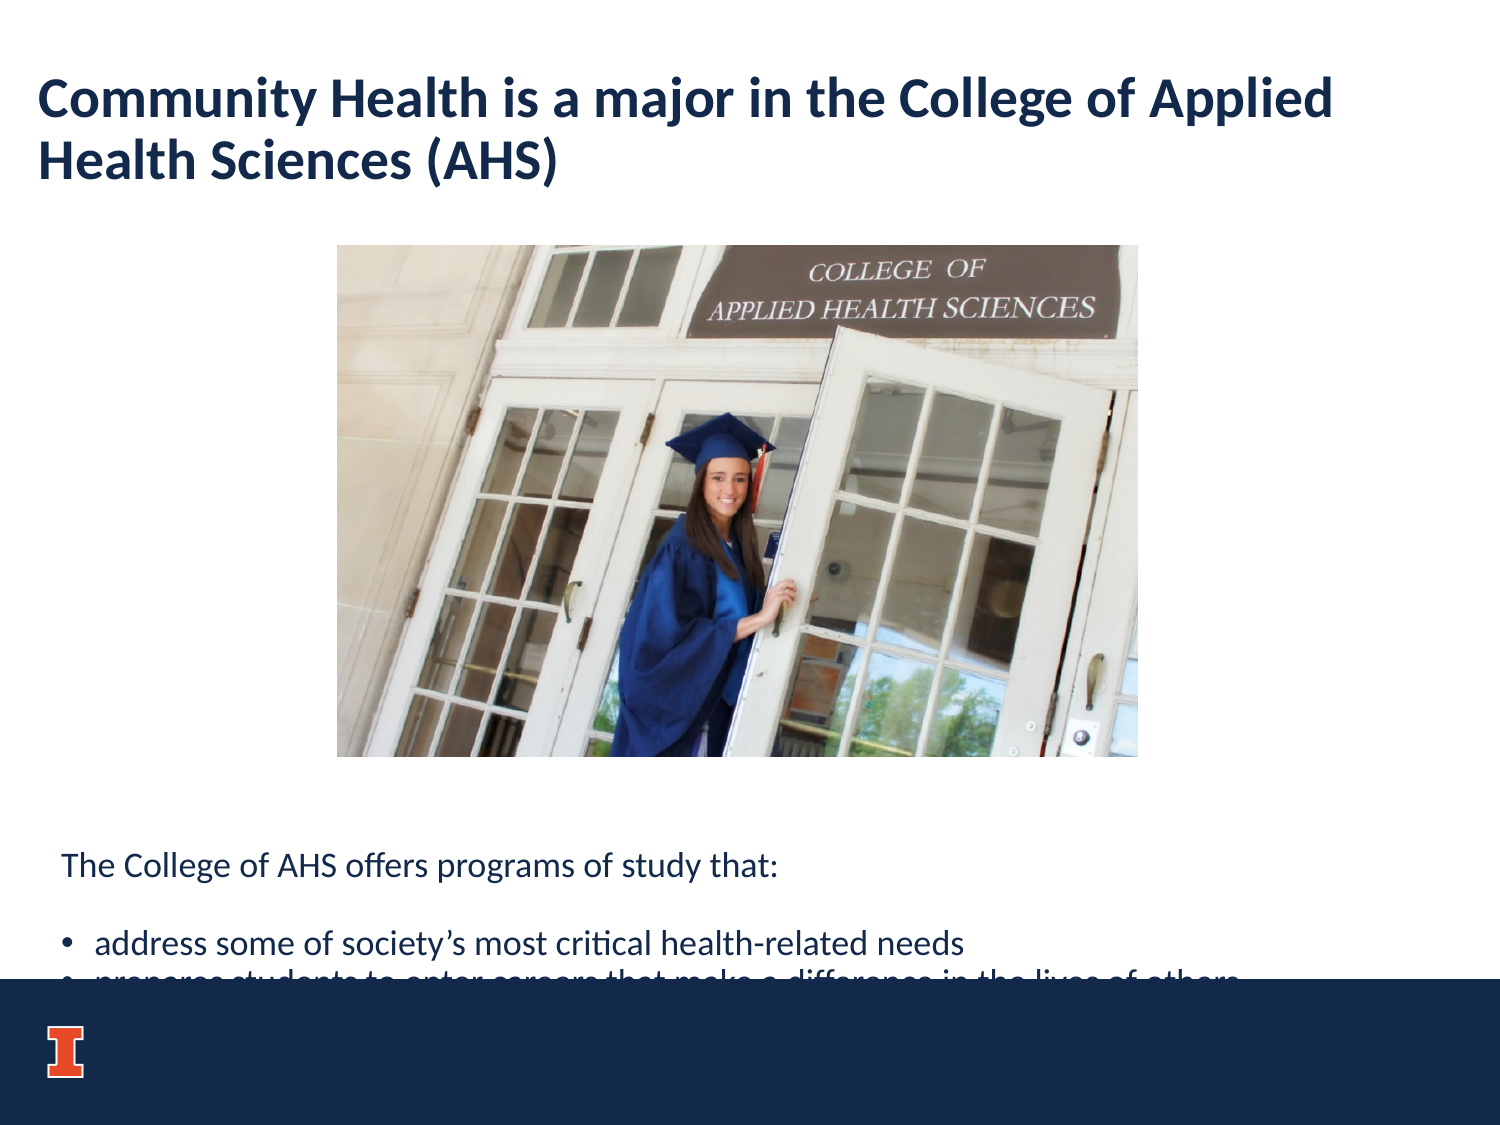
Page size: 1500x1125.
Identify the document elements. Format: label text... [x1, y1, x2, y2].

picture [0, 0, 1500, 1125]
title Community Health is a major in the College of Applied Health Sciences (AHS) [23, 59, 1477, 200]
list The College of AHS offers programs of study that: address some of society’s most critical health-related needs prepares students to enter careers that make a difference in the lives of others [46, 328, 1449, 1017]
